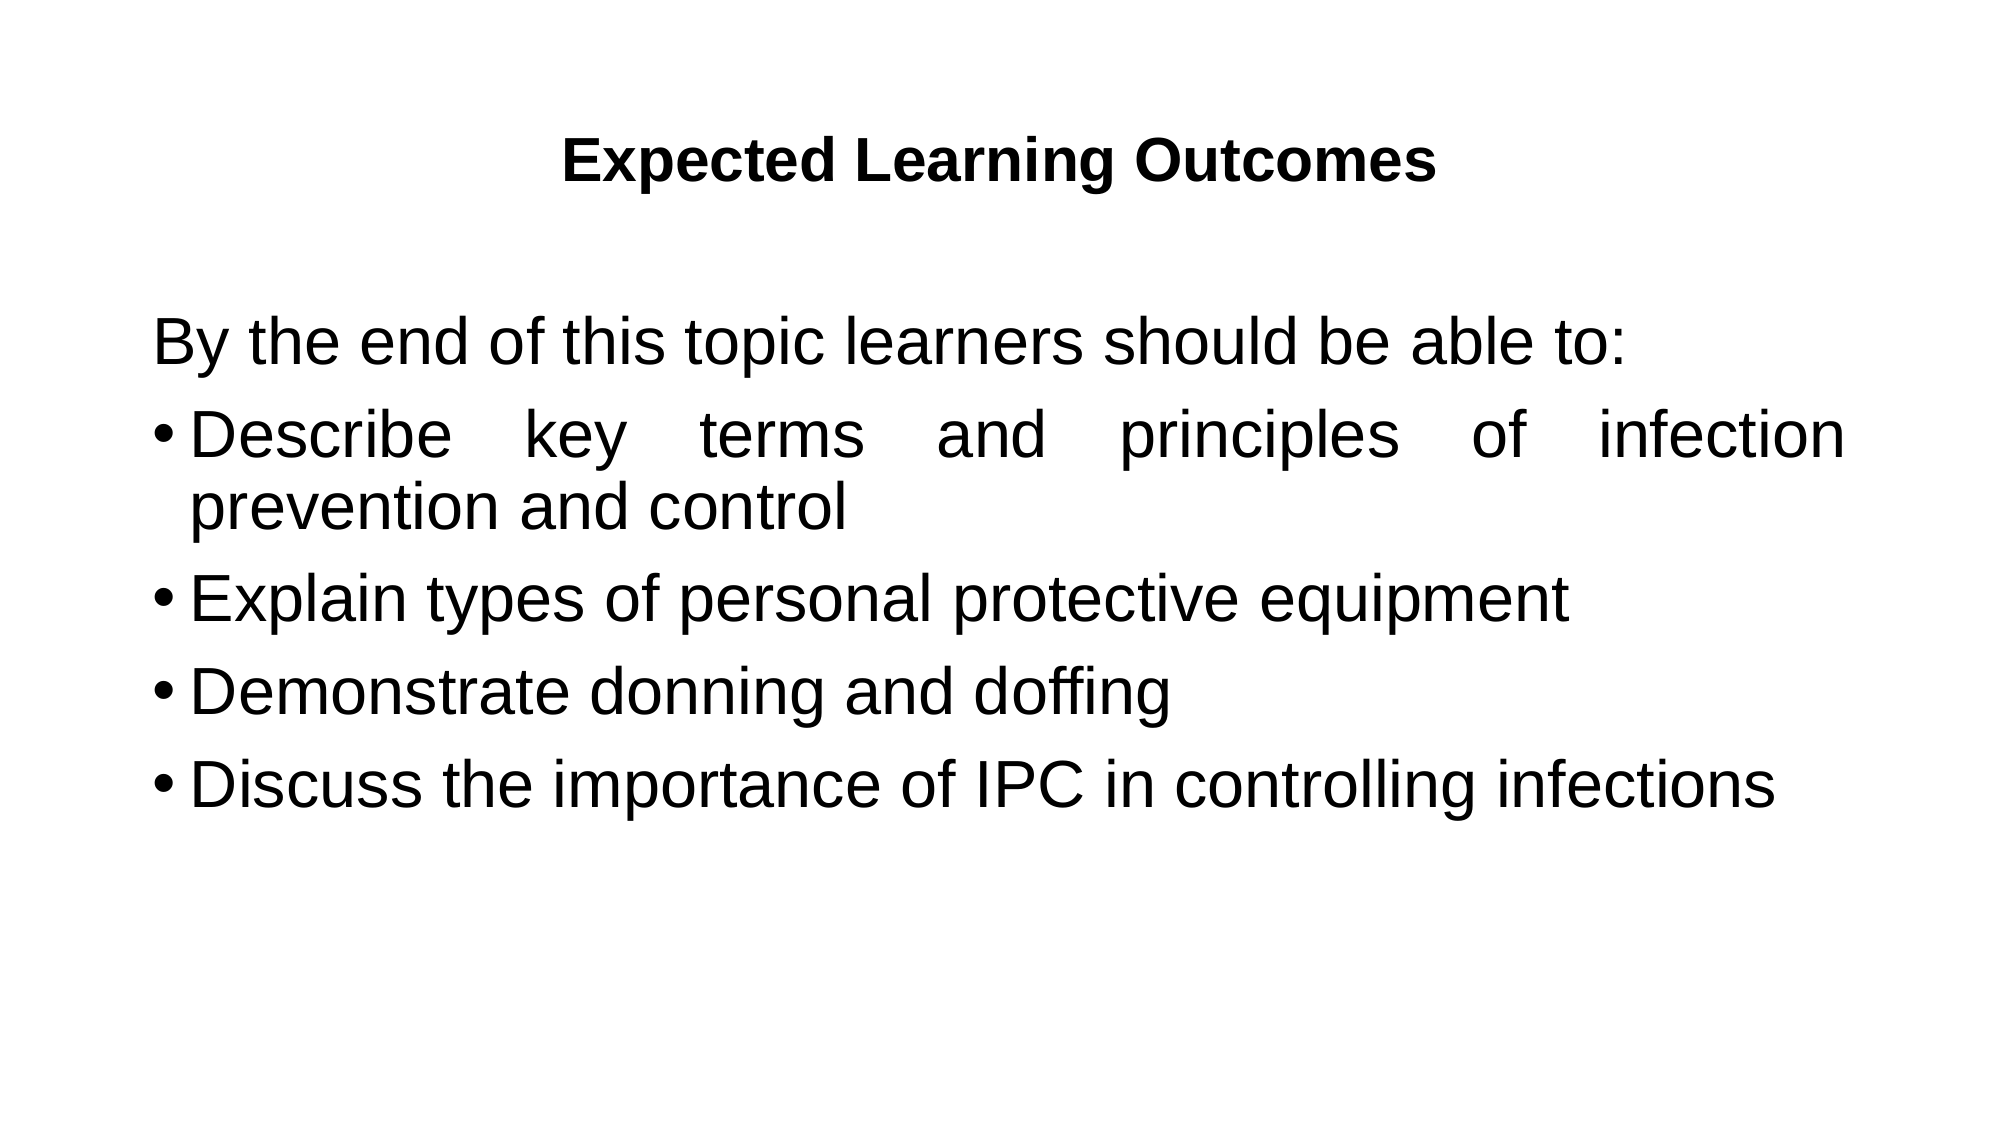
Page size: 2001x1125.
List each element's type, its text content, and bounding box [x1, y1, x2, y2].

list By the end of this topic learners should be able to: Describe key terms and principles of infection prevention and control Explain types of personal protective equipment Demonstrate donning and doffing Discuss the importance of IPC in controlling infections [137, 299, 1863, 1014]
title Expected Learning Outcomes [137, 59, 1863, 278]
